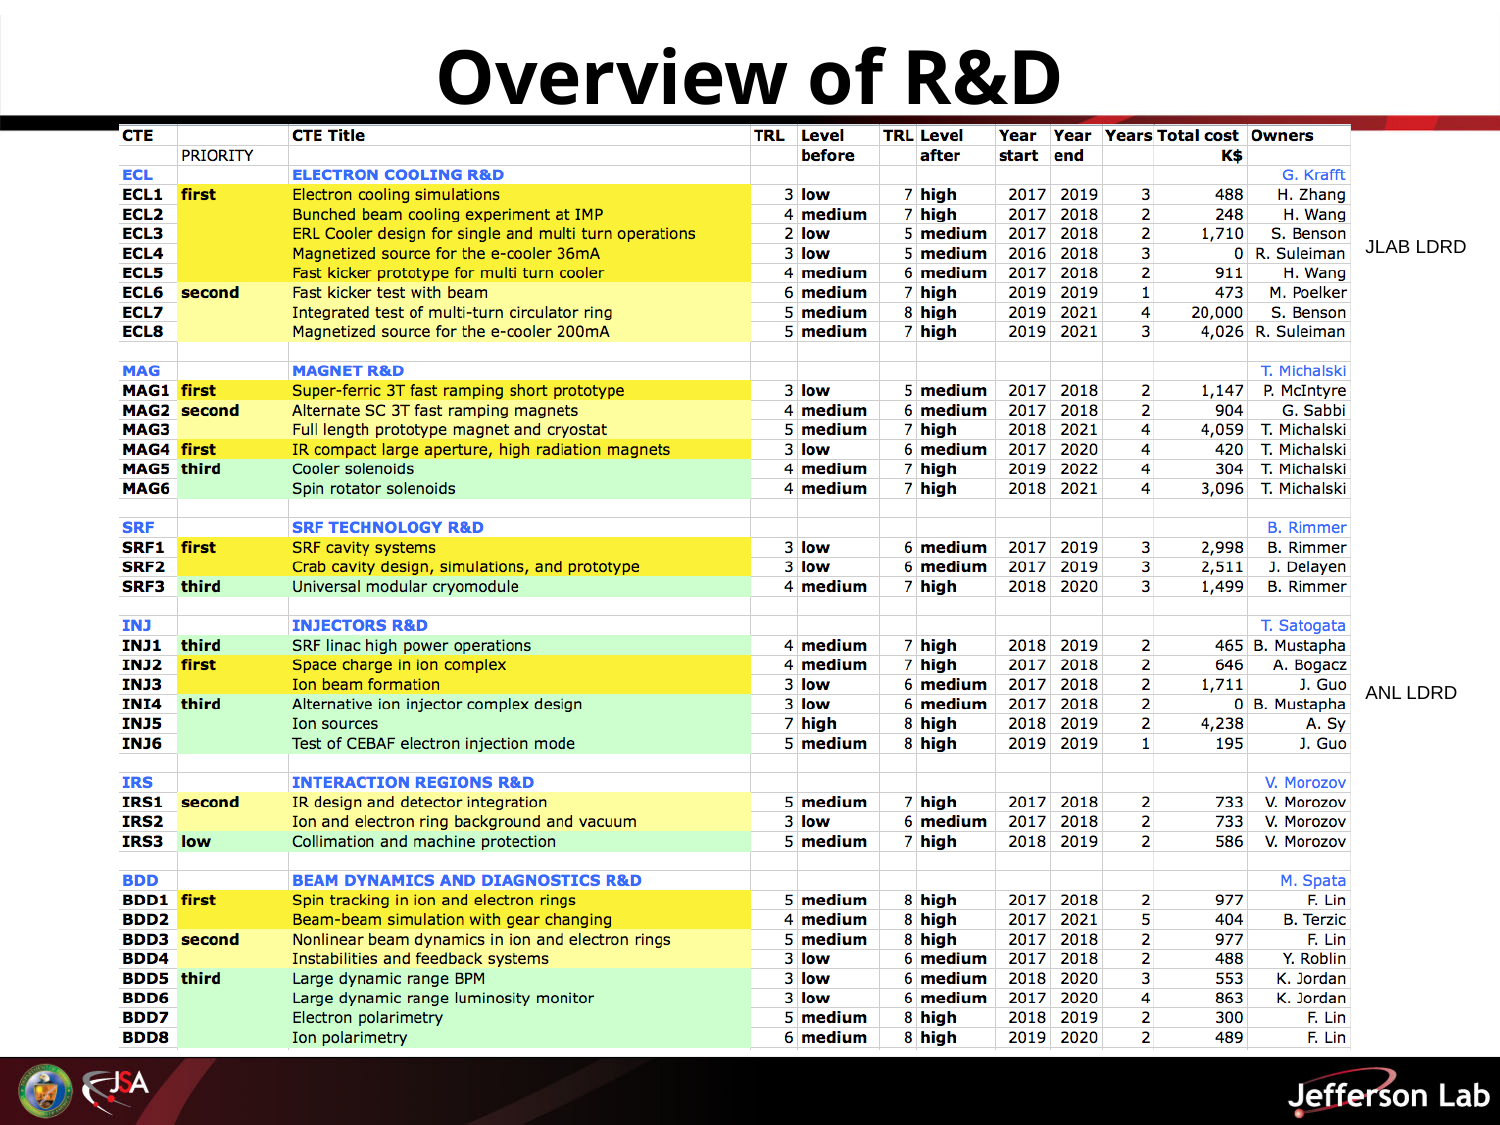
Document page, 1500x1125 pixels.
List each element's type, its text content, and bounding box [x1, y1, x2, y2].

text_box JLAB LDRD [1355, 227, 1482, 266]
text_box ANL LDRD [1355, 673, 1473, 711]
title Overview of R&D [112, 0, 1388, 151]
picture [0, 0, 1500, 1125]
